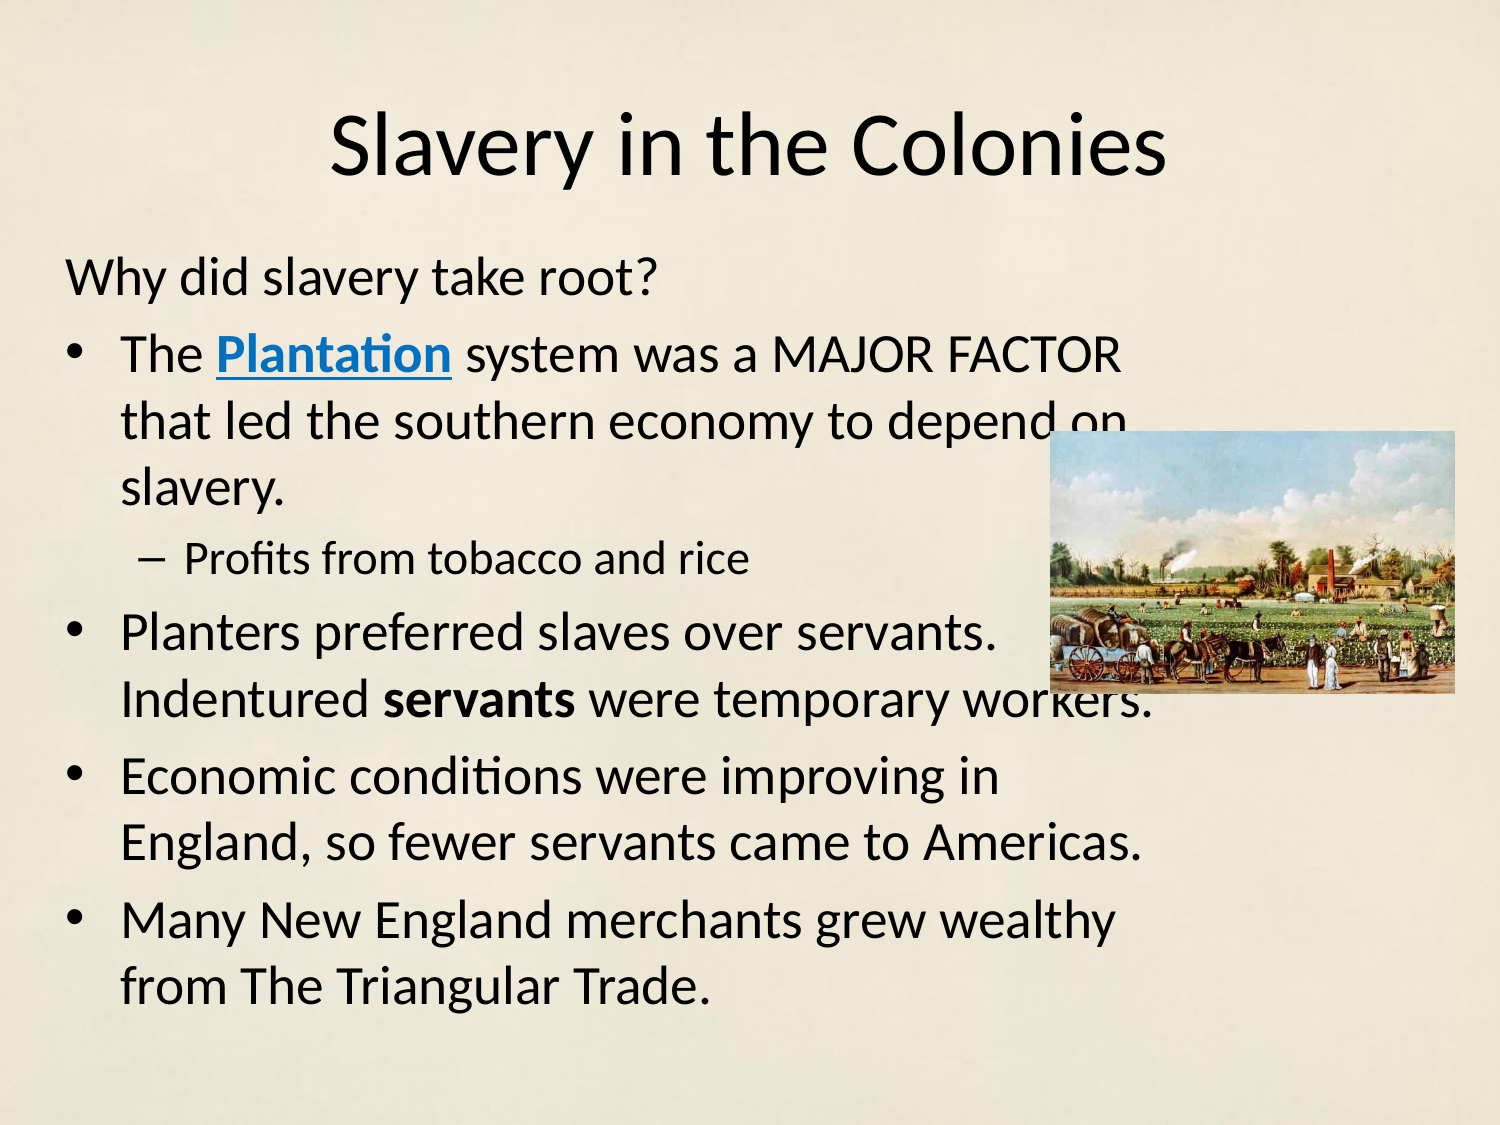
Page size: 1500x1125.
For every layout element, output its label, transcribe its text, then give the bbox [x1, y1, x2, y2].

list Why did slavery take root? The Plantation system was a MAJOR FACTOR that led the southern economy to depend on slavery. Profits from tobacco and rice Planters preferred slaves over servants. Indentured servants were temporary workers. Economic conditions were improving in England, so fewer servants came to Americas. Many New England merchants grew wealthy from The Triangular Trade. [50, 232, 1175, 1080]
title Slavery in the Colonies [75, 45, 1425, 233]
picture [0, 0, 1500, 1125]
